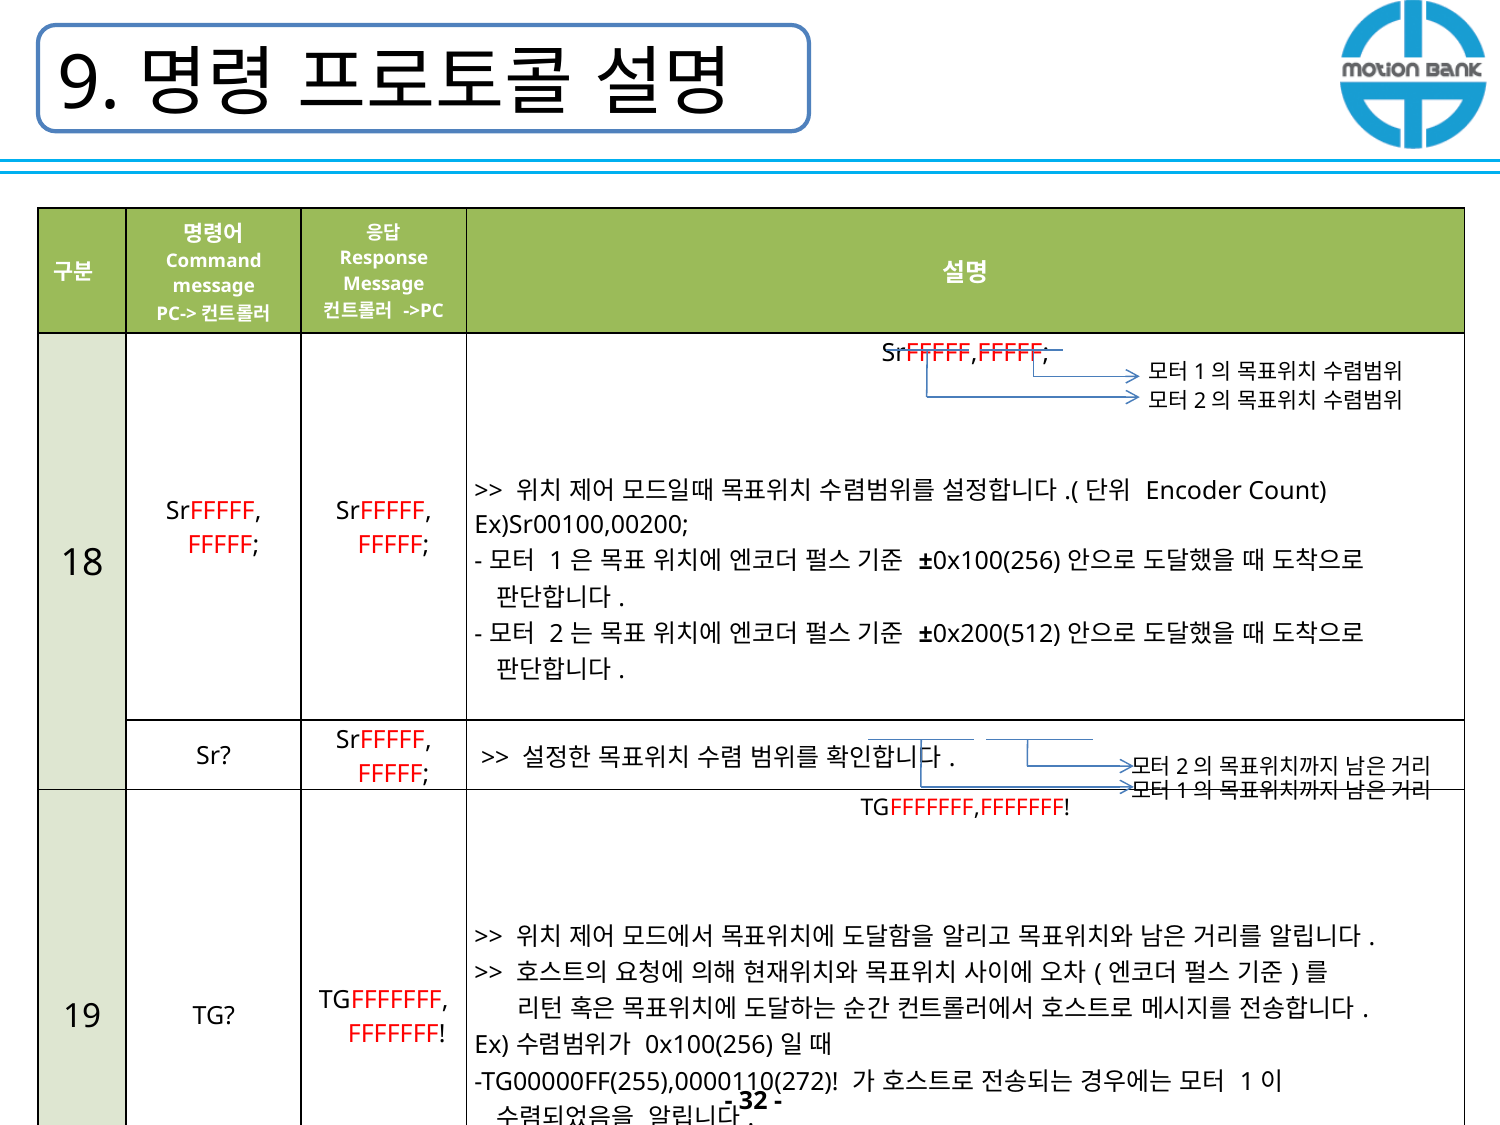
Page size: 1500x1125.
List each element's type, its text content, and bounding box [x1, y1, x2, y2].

table_cell SrFFFFF, FFFFF; [127, 334, 300, 719]
table_header 응답 Response Message 컨트롤러 ->PC [302, 209, 466, 332]
table_cell TGFFFFFFF, FFFFFFF! [302, 790, 466, 1125]
text_box - 32 - [679, 1069, 798, 1125]
table_header 설명 [467, 209, 1464, 332]
table_cell SrFFFFF,FFFFF; >> 위치 제어 모드일때 목표위치 수렴범위를 설정합니다.(단위 Encoder Count) Ex)Sr00100,00200; -모터 1은 목표 위치에 엔코더 펄스 기준 ±0x100(256)안으로 도달했을 때 도착으로 판단합니다. -모터 2는 목표 위치에 엔코더 펄스 기준 ±0x200(512)안으로 도달했을 때 도착으로 판단합니다. [467, 334, 1464, 719]
table_cell 19 [39, 790, 125, 1125]
table_cell >> 설정한 목표위치 수렴 범위를 확인합니다. [467, 721, 1464, 789]
table_cell TG? [127, 790, 300, 1125]
picture [1340, 0, 1487, 150]
text_box 모터2의 목표위치까지 남은 거리 [1116, 745, 1500, 787]
text_box 모터1의 목표위치 수렴범위 [1133, 349, 1442, 391]
text_box 모터2의 목표위치 수렴범위 [1133, 379, 1500, 420]
table_cell 18 [39, 334, 125, 789]
table_cell SrFFFFF, FFFFF; [302, 721, 466, 789]
text_box 모터1의 목표위치까지 남은 거리 [1116, 768, 1469, 810]
table_header 명령어 Command message PC->컨트롤러 [127, 209, 300, 332]
text_box 9.명령 프로토콜 설명 [35, 22, 812, 134]
table_cell TGFFFFFFF,FFFFFFF! >> 위치 제어 모드에서 목표위치에 도달함을 알리고 목표위치와 남은 거리를 알립니다. >> 호스트의 요청에 의해 현재위치와 목표위치 사이에 오차(엔코더 펄스 기준)를 리턴 혹은 목표위치에 도달하는 순간 컨트롤러에서 호스트로 메시지를 전송합니다. Ex)수렴범위가 0x100(256)일 때 -TG00000FF(255),0000110(272)! 가 호스트로 전송되는 경우에는 모터 1이 수렴되었음을 알립니다. TG00000FF(256),00000F0(240)! 가 호스트로 전송되는 경우에는 모터1,2이 수렴되었음을 알립니다. [467, 790, 1464, 1125]
table_cell Sr? [127, 721, 300, 789]
table_header 구분 [39, 209, 125, 332]
table_cell SrFFFFF, FFFFF; [302, 334, 466, 719]
